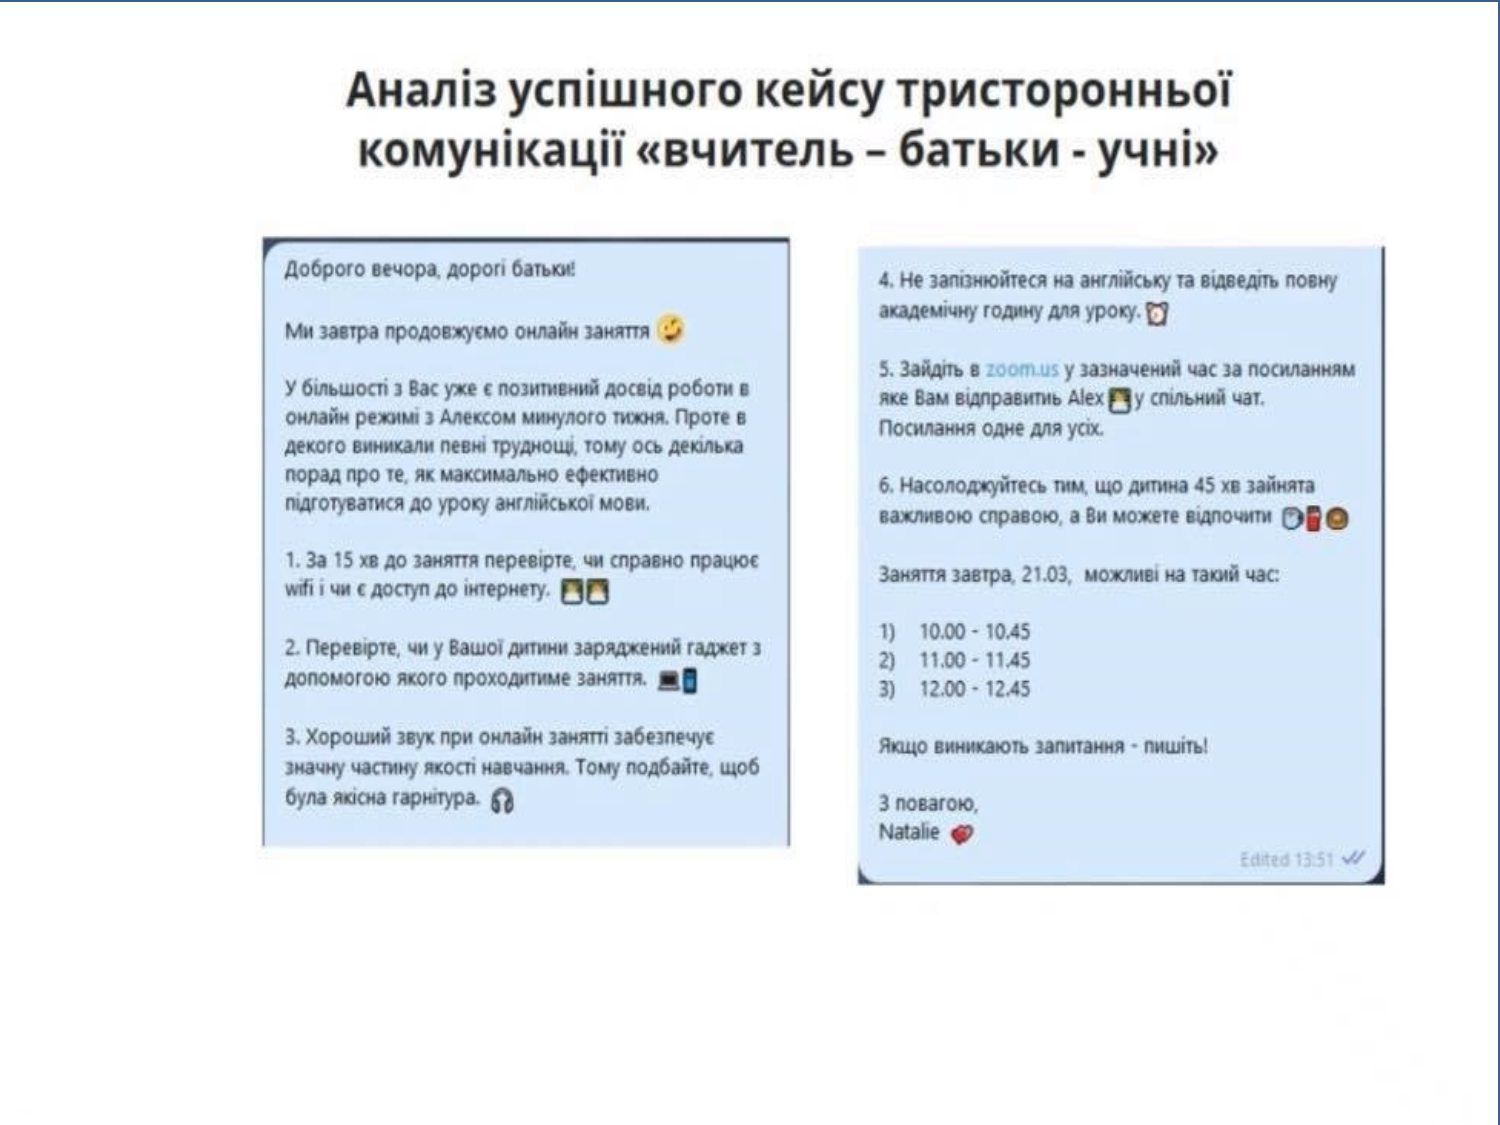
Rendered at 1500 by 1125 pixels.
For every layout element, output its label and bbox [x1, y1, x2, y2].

text_box [0, 0, 1500, 1125]
